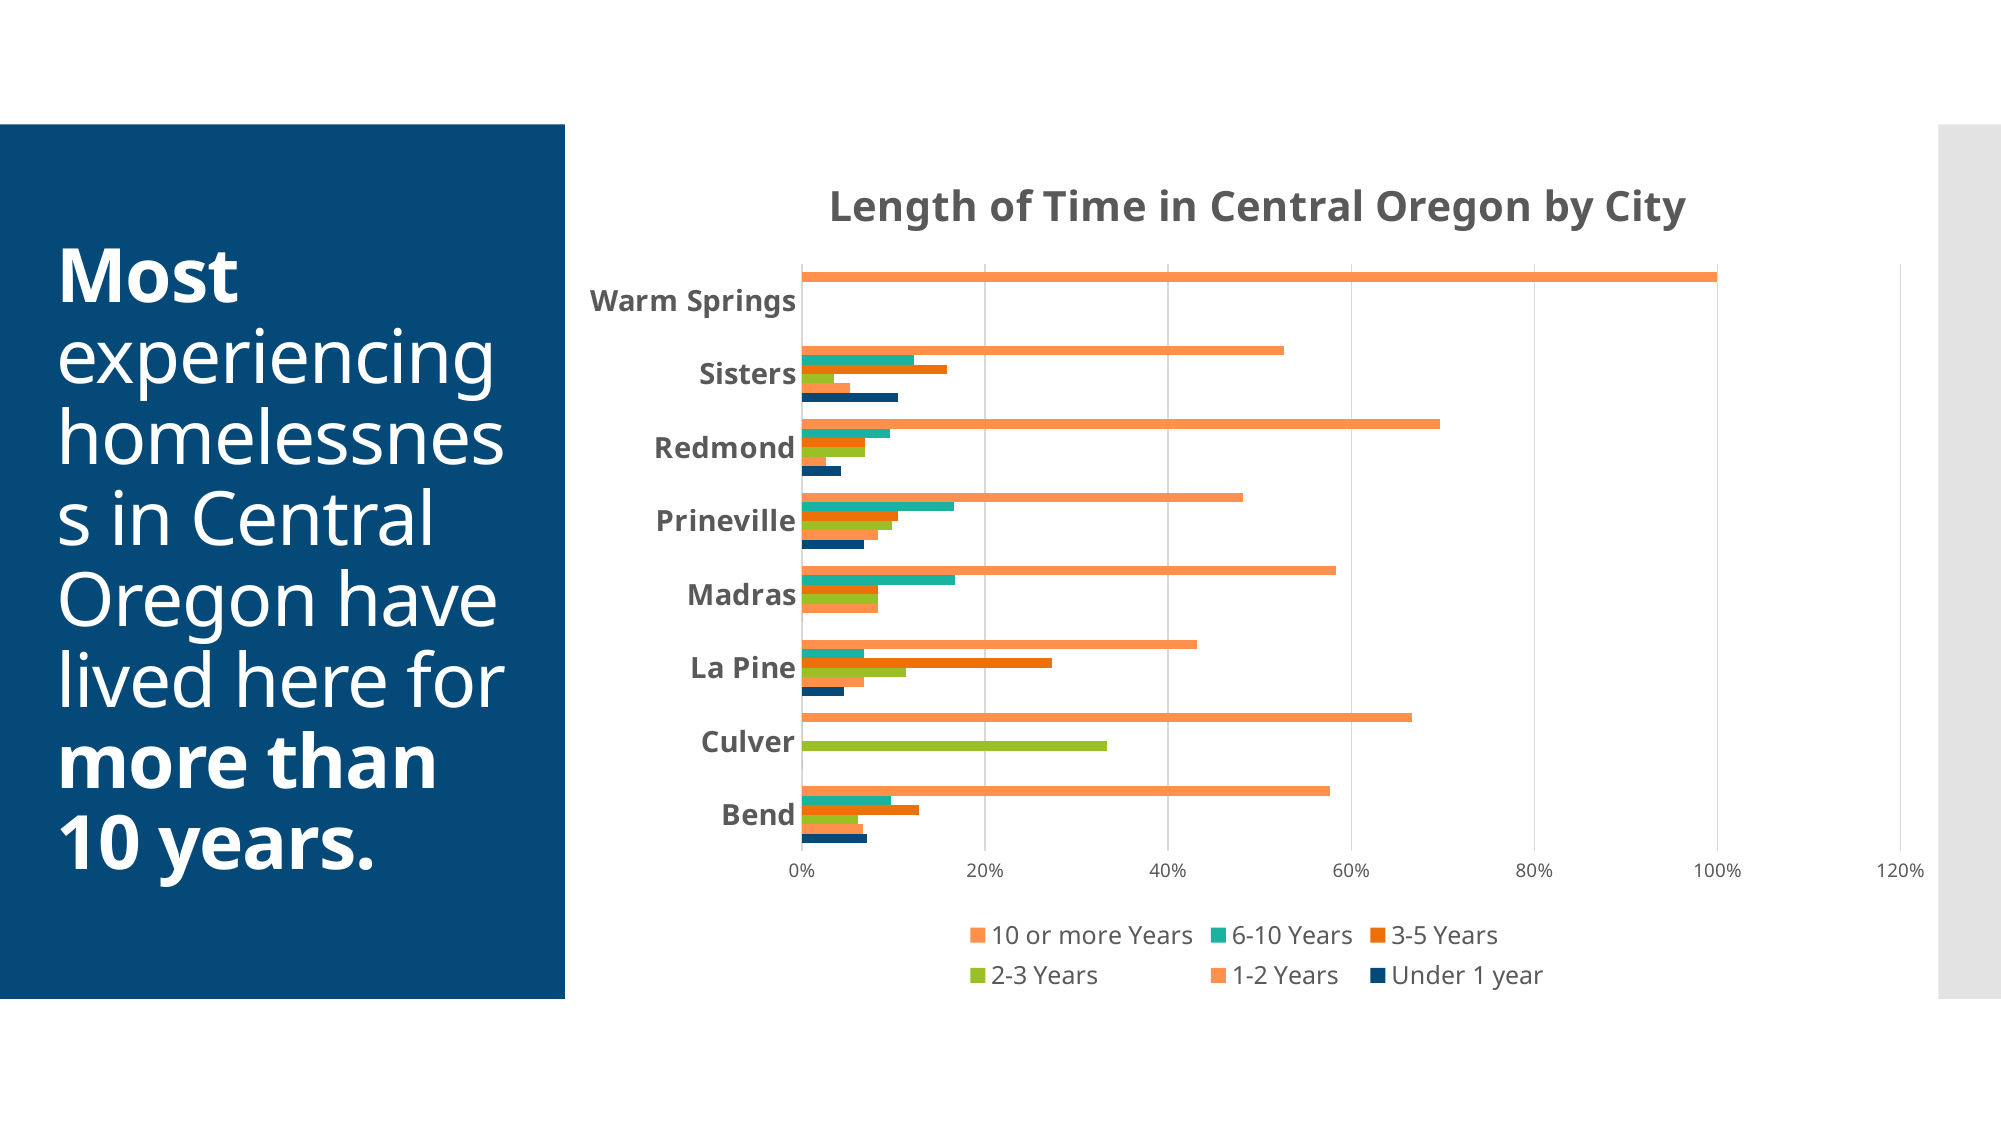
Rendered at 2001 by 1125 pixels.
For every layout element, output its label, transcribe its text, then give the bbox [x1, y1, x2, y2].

chart [561, 82, 1953, 1041]
title Most experiencing homelessness in Central Oregon have lived here for more than 10 years. [41, 184, 525, 940]
